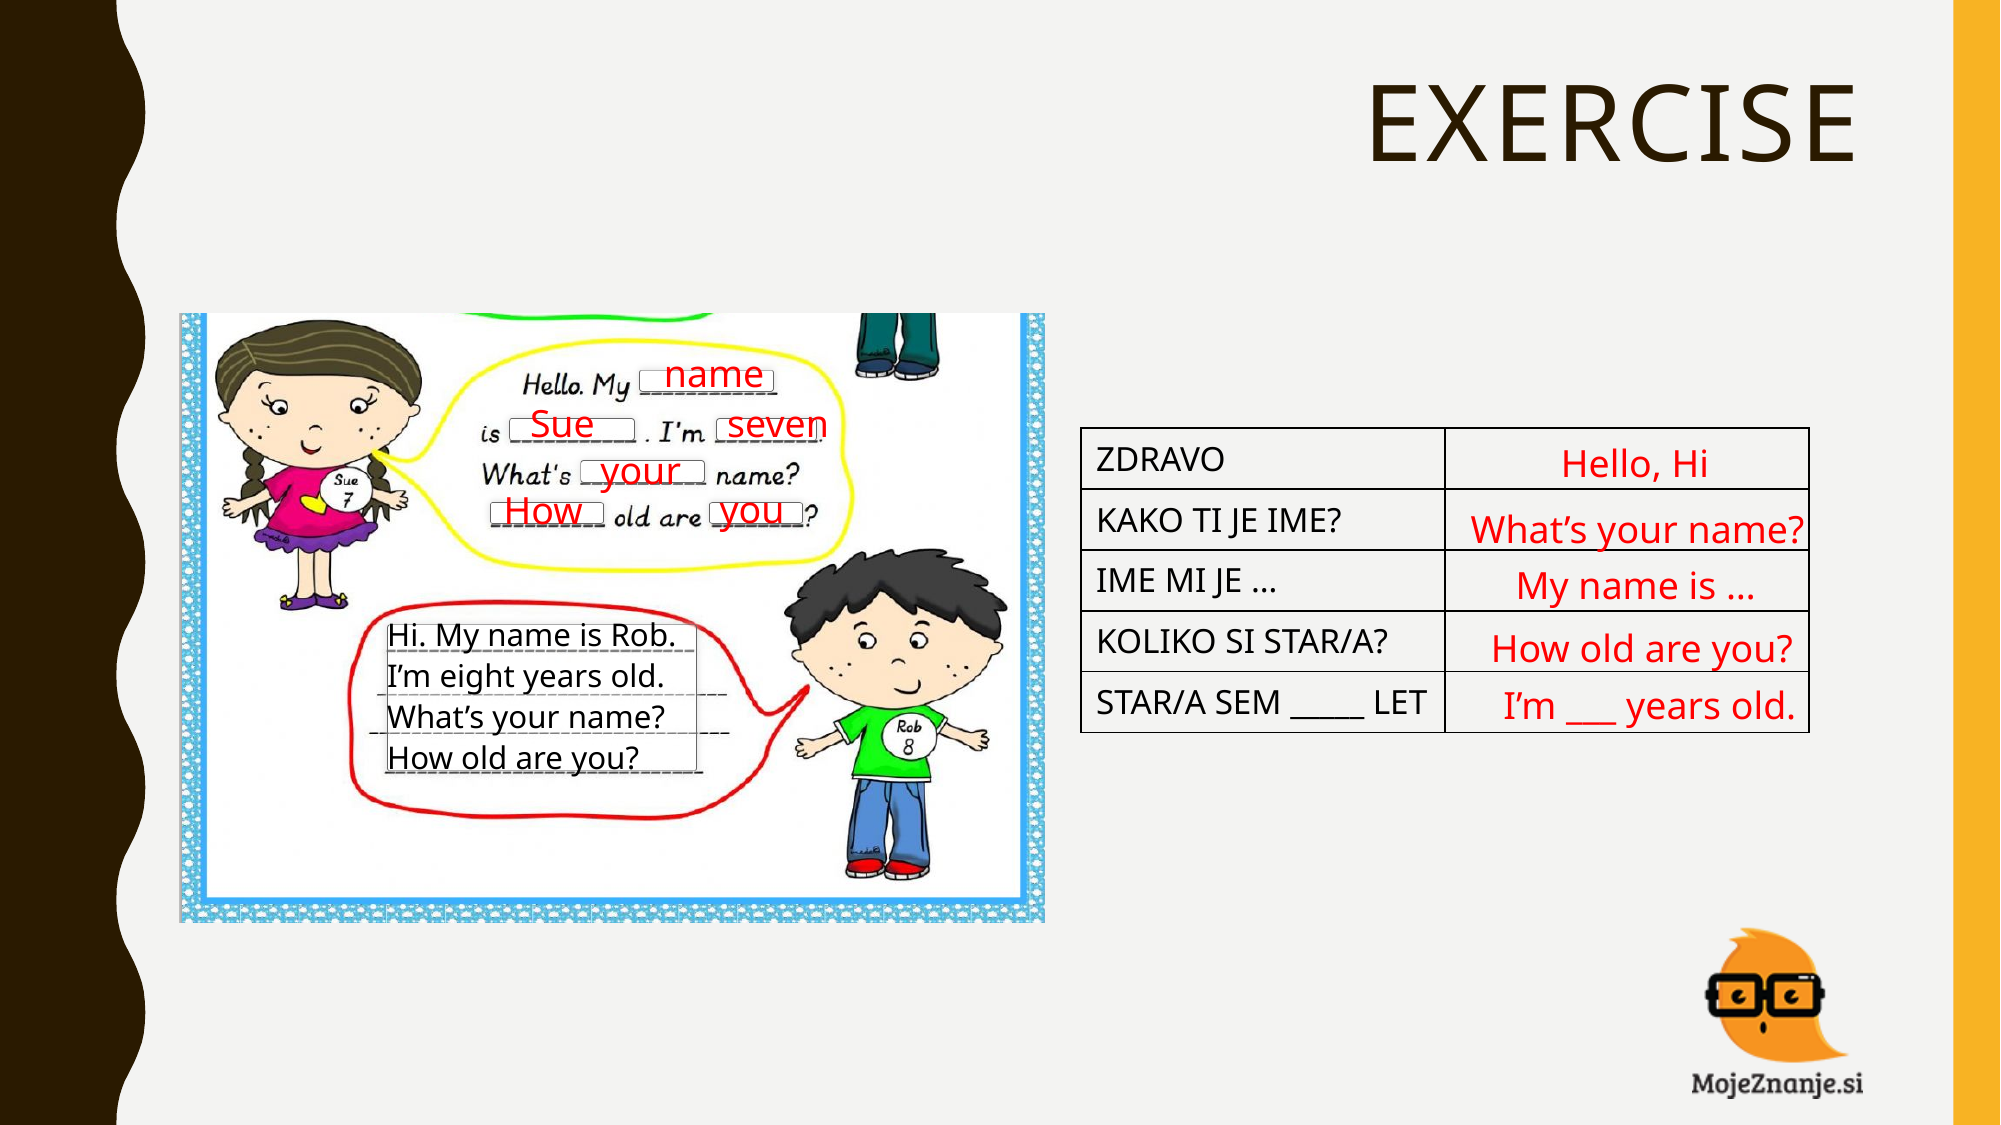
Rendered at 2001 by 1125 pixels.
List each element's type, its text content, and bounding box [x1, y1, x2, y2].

table_cell [1446, 612, 1500, 671]
table_header ZDRAVO [1082, 429, 1444, 488]
table_cell IME MI JE … [1082, 551, 1444, 610]
table_cell KAKO TI JE IME? [1082, 490, 1444, 549]
text_box How old are you? [1475, 613, 1896, 681]
table_header [1446, 429, 1808, 488]
table_cell STAR/A SEM _____ LET [1082, 672, 1444, 732]
table_cell KOLIKO SI STAR/A? [1082, 612, 1444, 671]
text_box My name is … [1500, 549, 1921, 618]
table_cell [1446, 672, 1488, 732]
table_cell [1446, 490, 1808, 549]
text_box Hello, Hi [1545, 428, 1875, 485]
picture [1692, 926, 1863, 1099]
text_box I’m ___ years old. [1488, 669, 1908, 738]
picture [179, 313, 1045, 923]
title EXERCISE [205, 62, 1875, 308]
table_cell [1446, 551, 1500, 610]
text_box What’s your name? [1455, 493, 1875, 562]
